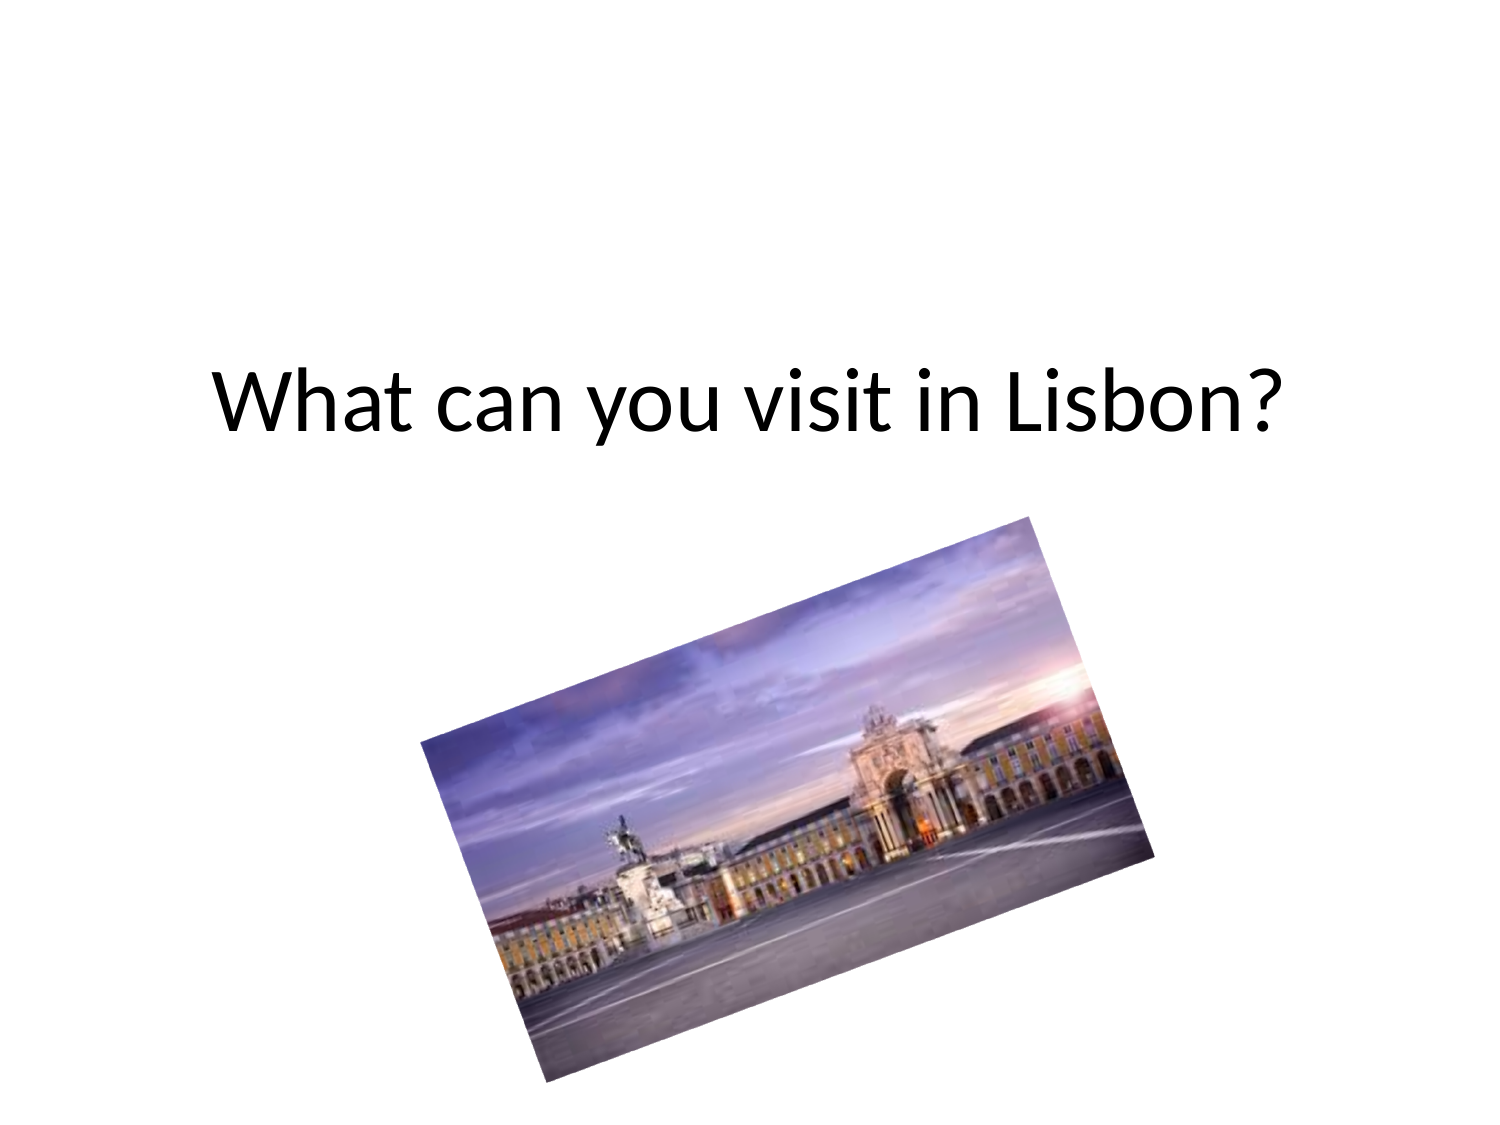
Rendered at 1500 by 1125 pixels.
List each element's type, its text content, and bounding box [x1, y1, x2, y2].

title What can you visit in Lisbon? [112, 274, 1388, 516]
picture [421, 517, 1154, 1082]
